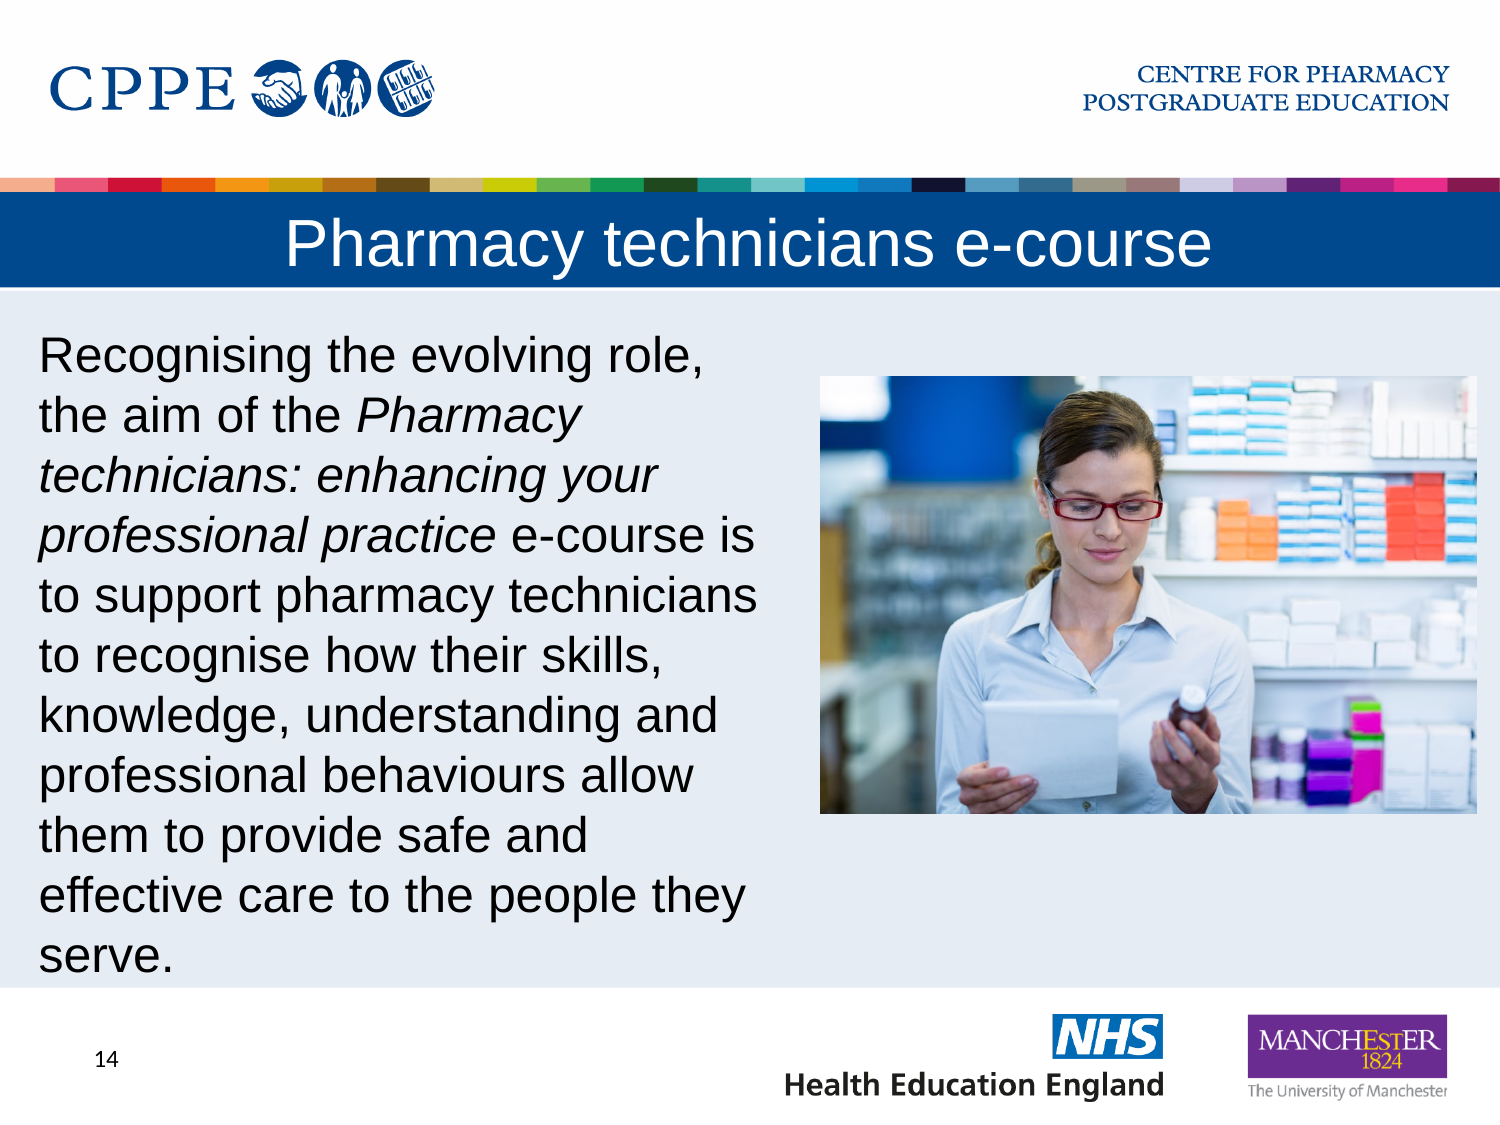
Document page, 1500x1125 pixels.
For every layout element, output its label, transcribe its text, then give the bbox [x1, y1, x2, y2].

slide_number 14 [41, 1027, 172, 1088]
picture [783, 1014, 1165, 1102]
picture [1241, 1014, 1448, 1101]
list Recognising the evolving role, the aim of the Pharmacy technicians: enhancing your professional practice e-course is to support pharmacy technicians to recognise how their skills, knowledge, understanding and professional behaviours allow them to provide safe and effective care to the people they serve. [23, 314, 804, 988]
picture [0, 0, 1500, 191]
title Pharmacy technicians e-course [0, 191, 1500, 288]
picture [820, 376, 1477, 815]
